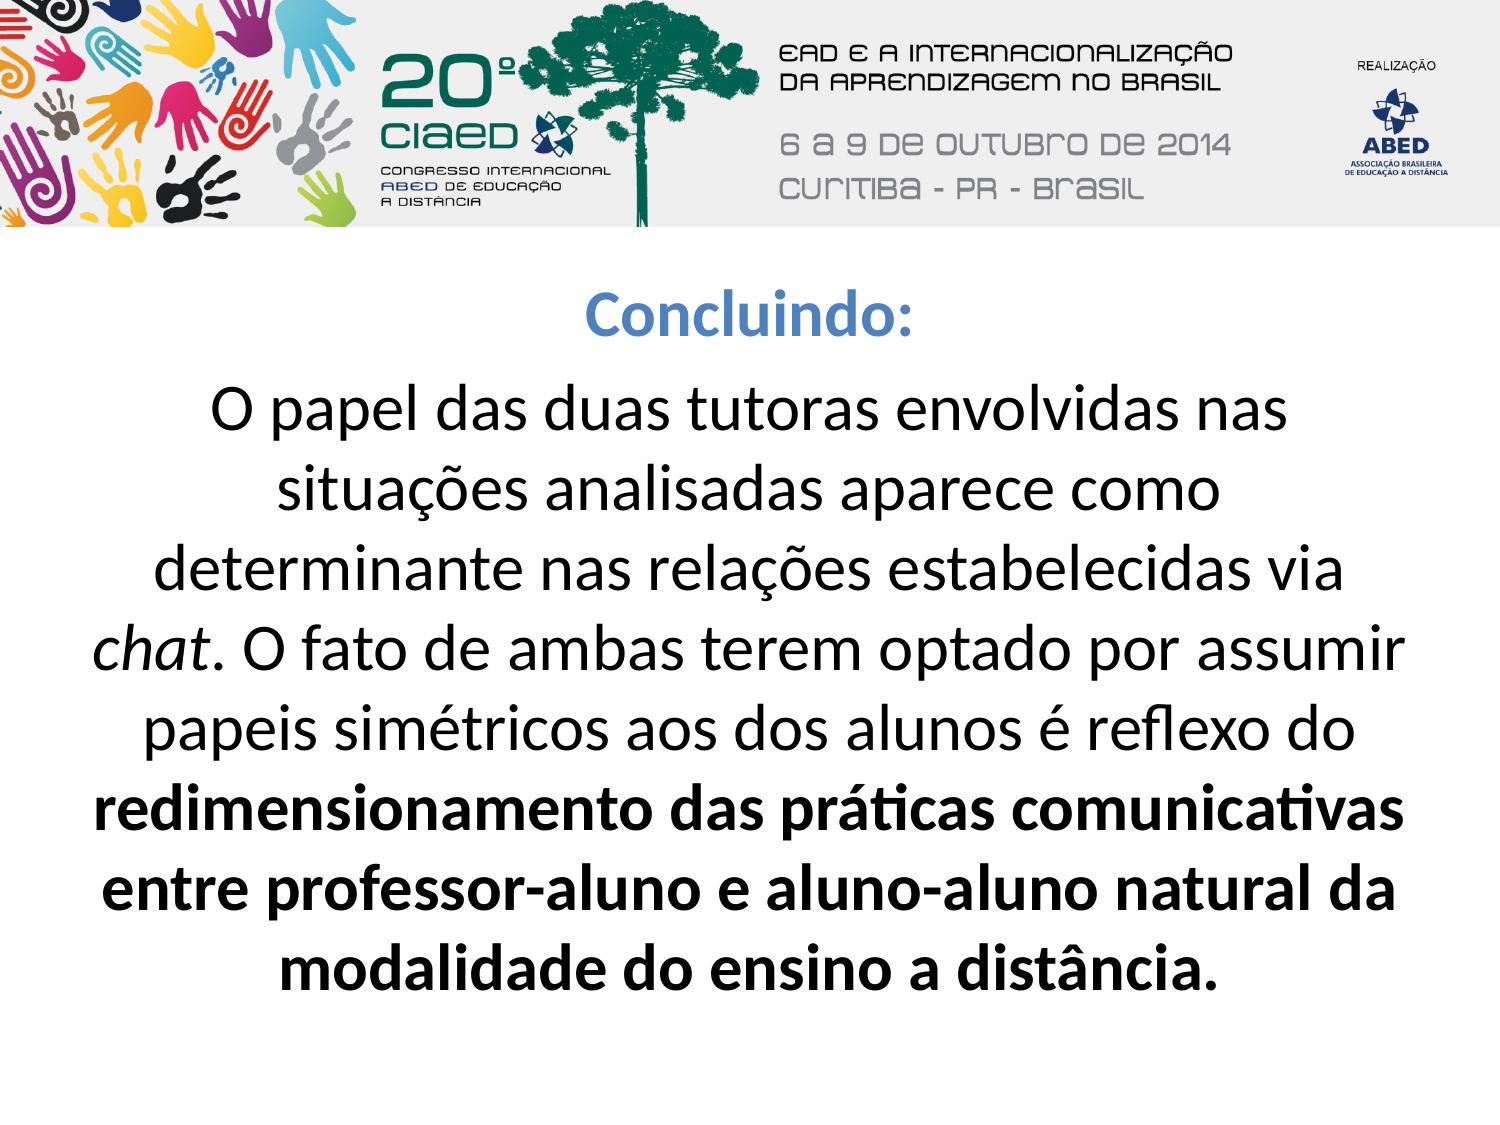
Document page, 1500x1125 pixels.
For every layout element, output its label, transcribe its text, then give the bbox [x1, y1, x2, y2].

picture [0, 0, 1500, 228]
list Concluindo: O papel das duas tutoras envolvidas nas situações analisadas aparece como determinante nas relações estabelecidas via chat. O fato de ambas terem optado por assumir papeis simétricos aos dos alunos é reflexo do redimensionamento das práticas comunicativas entre professor-aluno e aluno-aluno natural da modalidade do ensino a distância. [75, 262, 1425, 1047]
